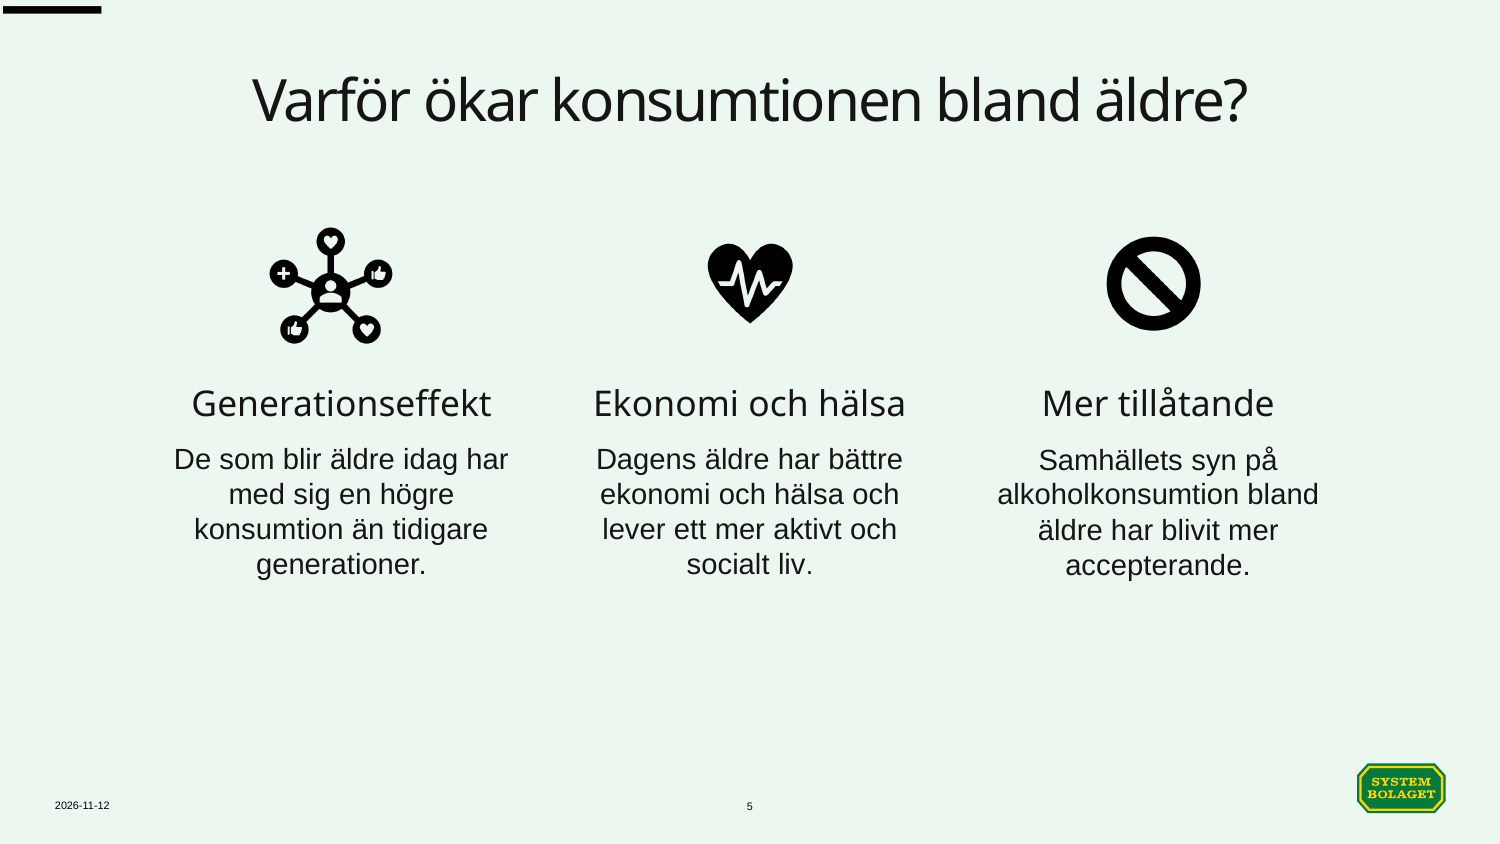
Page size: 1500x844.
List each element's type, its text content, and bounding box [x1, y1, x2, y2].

list Dagens äldre har bättre ekonomi och hälsa och lever ett mer aktivt och socialt liv. [572, 440, 928, 723]
list Mer tillåtande [981, 361, 1336, 424]
list Ekonomi och hälsa [572, 361, 928, 424]
slide_number 5 [716, 798, 784, 813]
title Varför ökar konsumtionen bland äldre? [54, 63, 1446, 170]
list Samhällets syn på alkoholkonsumtion bland äldre har blivit mer accepterande. [981, 440, 1336, 723]
picture [690, 224, 810, 343]
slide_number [55, 798, 144, 812]
list Generationseffekt [164, 361, 519, 424]
picture [1094, 224, 1213, 343]
picture [255, 210, 406, 361]
list De som blir äldre idag har med sig en högre konsumtion än tidigare generationer. [164, 440, 519, 723]
